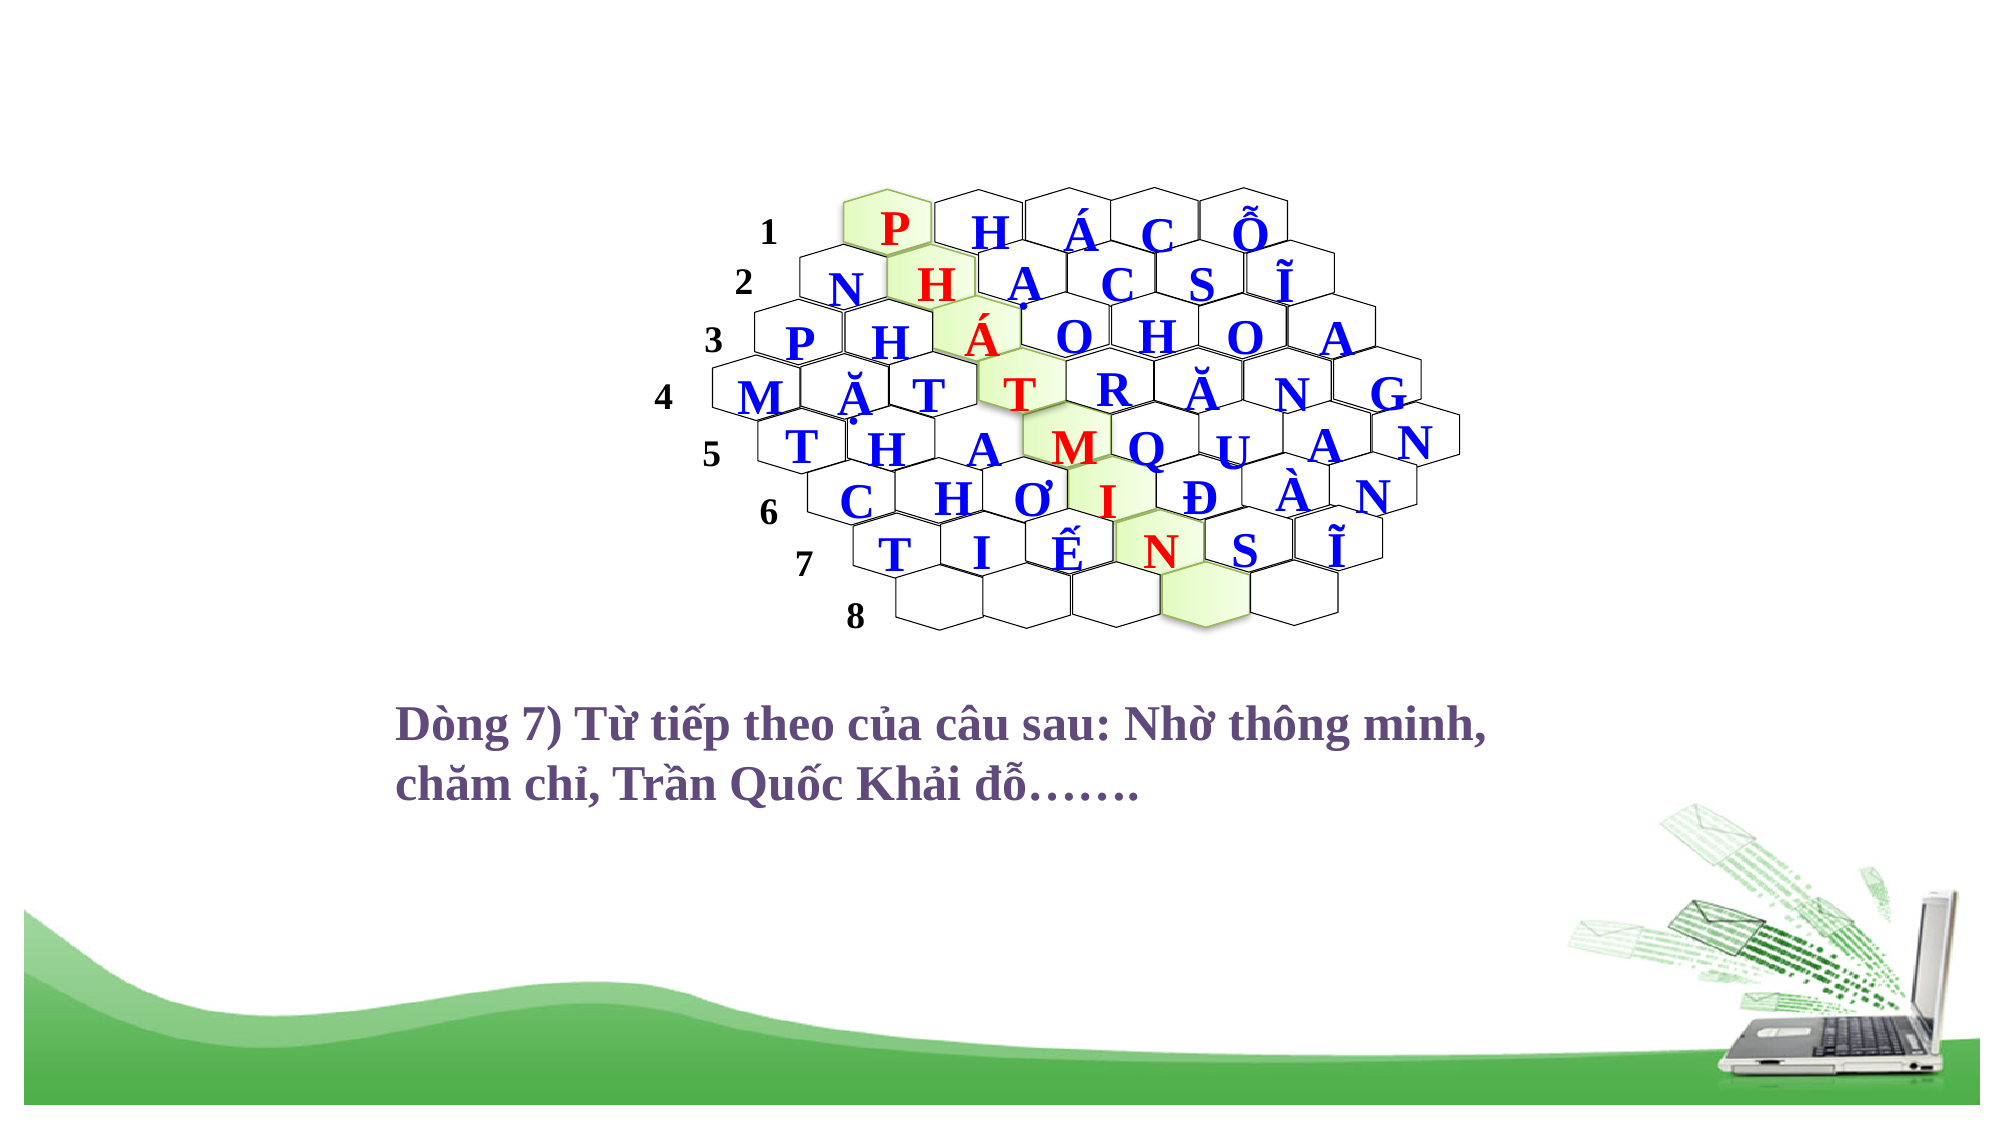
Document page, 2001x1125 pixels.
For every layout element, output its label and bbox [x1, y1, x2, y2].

list [24, 21, 1981, 1105]
